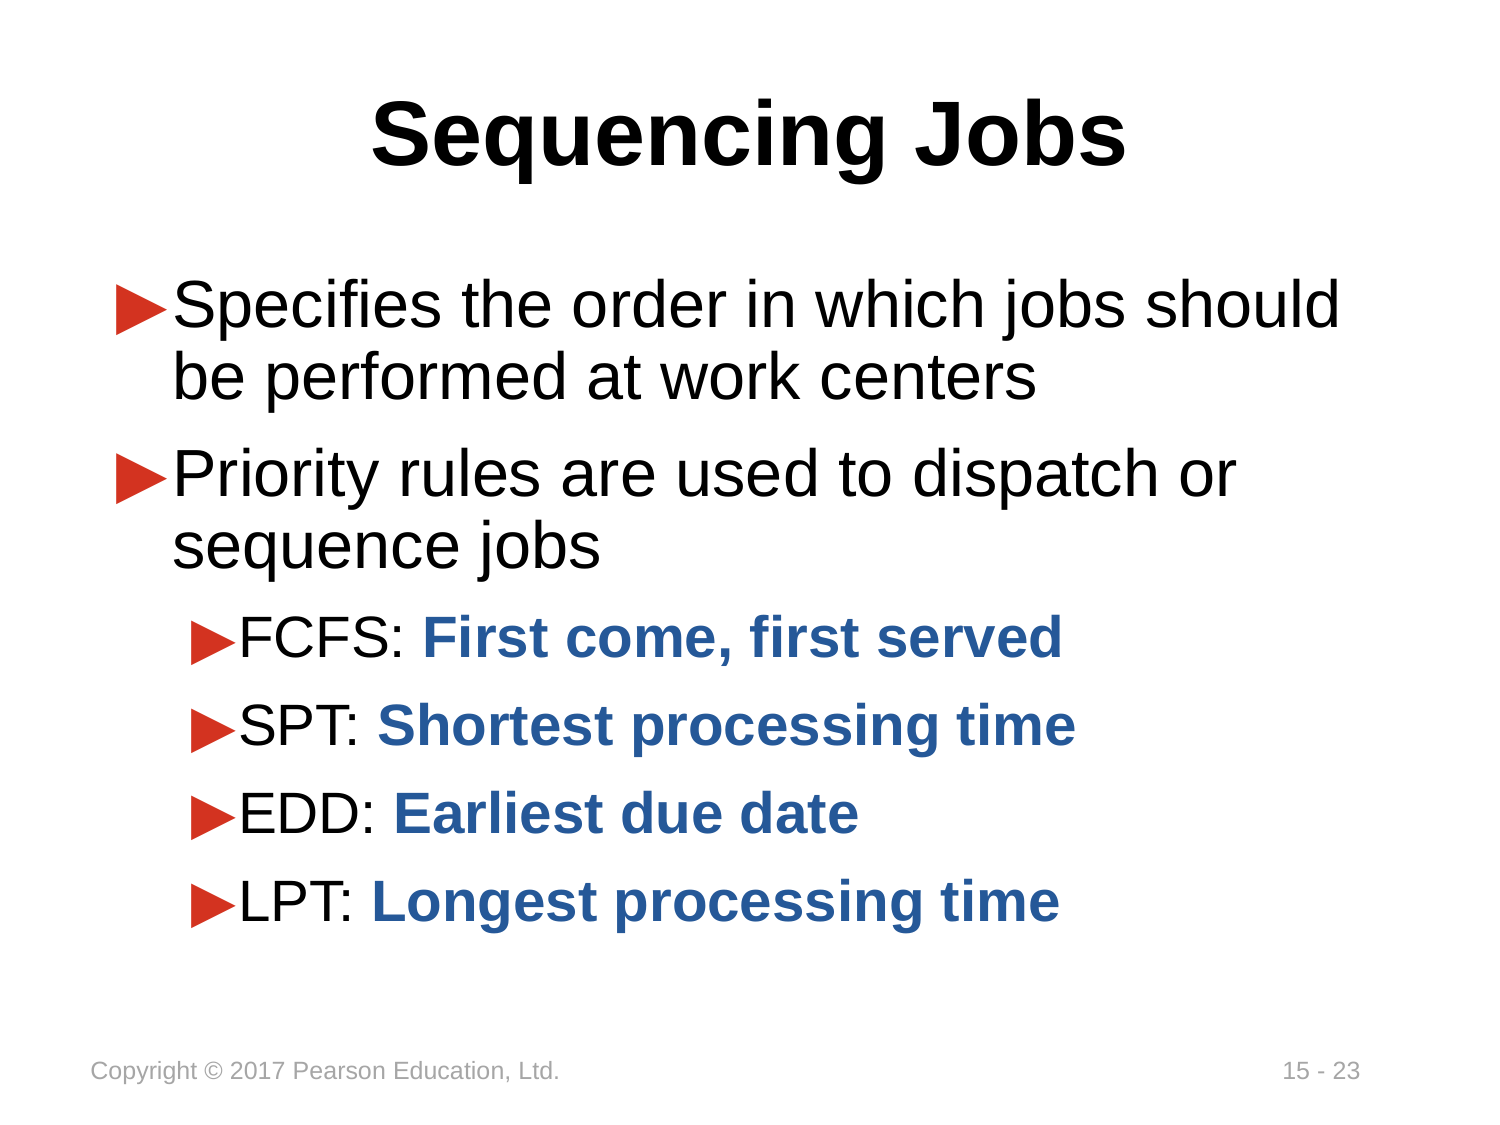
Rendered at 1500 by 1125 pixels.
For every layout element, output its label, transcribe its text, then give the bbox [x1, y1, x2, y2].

title Sequencing Jobs [75, 45, 1425, 233]
list Specifies the order in which jobs should be performed at work centers Priority rules are used to dispatch or sequence jobs FCFS: First come, first served SPT: Shortest processing time EDD: Earliest due date LPT: Longest processing time [101, 262, 1393, 1042]
